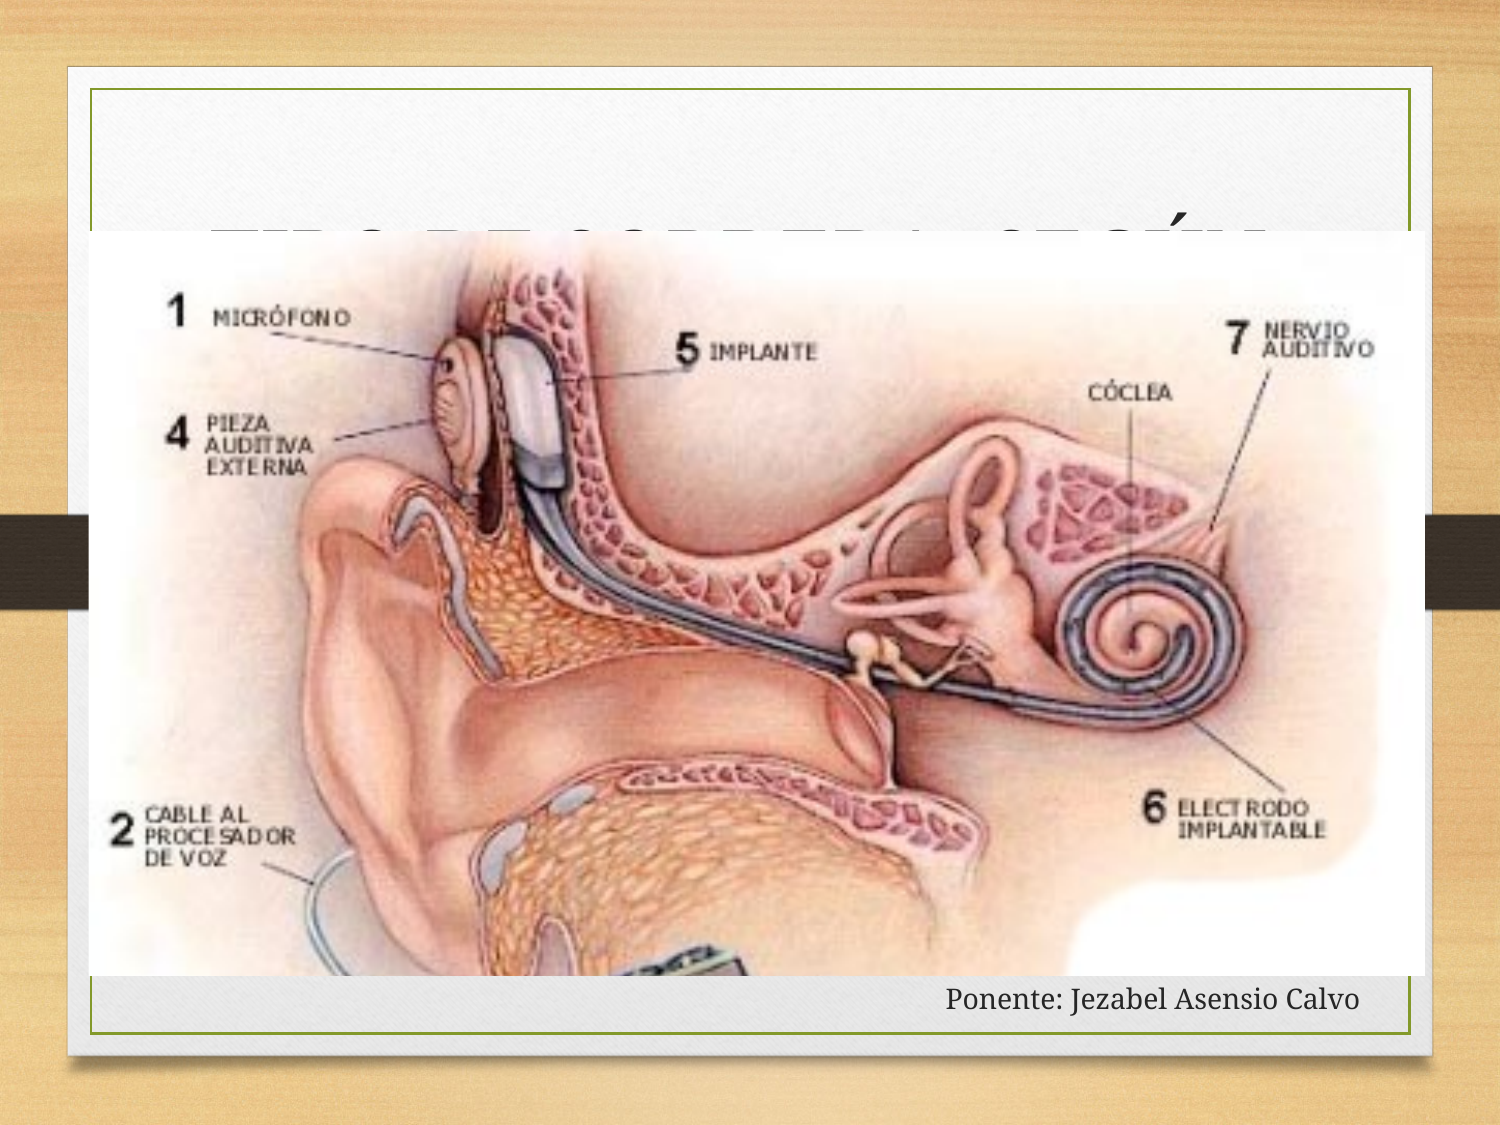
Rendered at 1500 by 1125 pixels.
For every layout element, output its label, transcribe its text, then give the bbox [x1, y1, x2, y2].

picture [0, 0, 1500, 1125]
text_box Ponente: Jezabel Asensio Calvo [927, 977, 1376, 1057]
title TIPO DE SORDERA, SEGÚN: [193, 150, 1309, 231]
